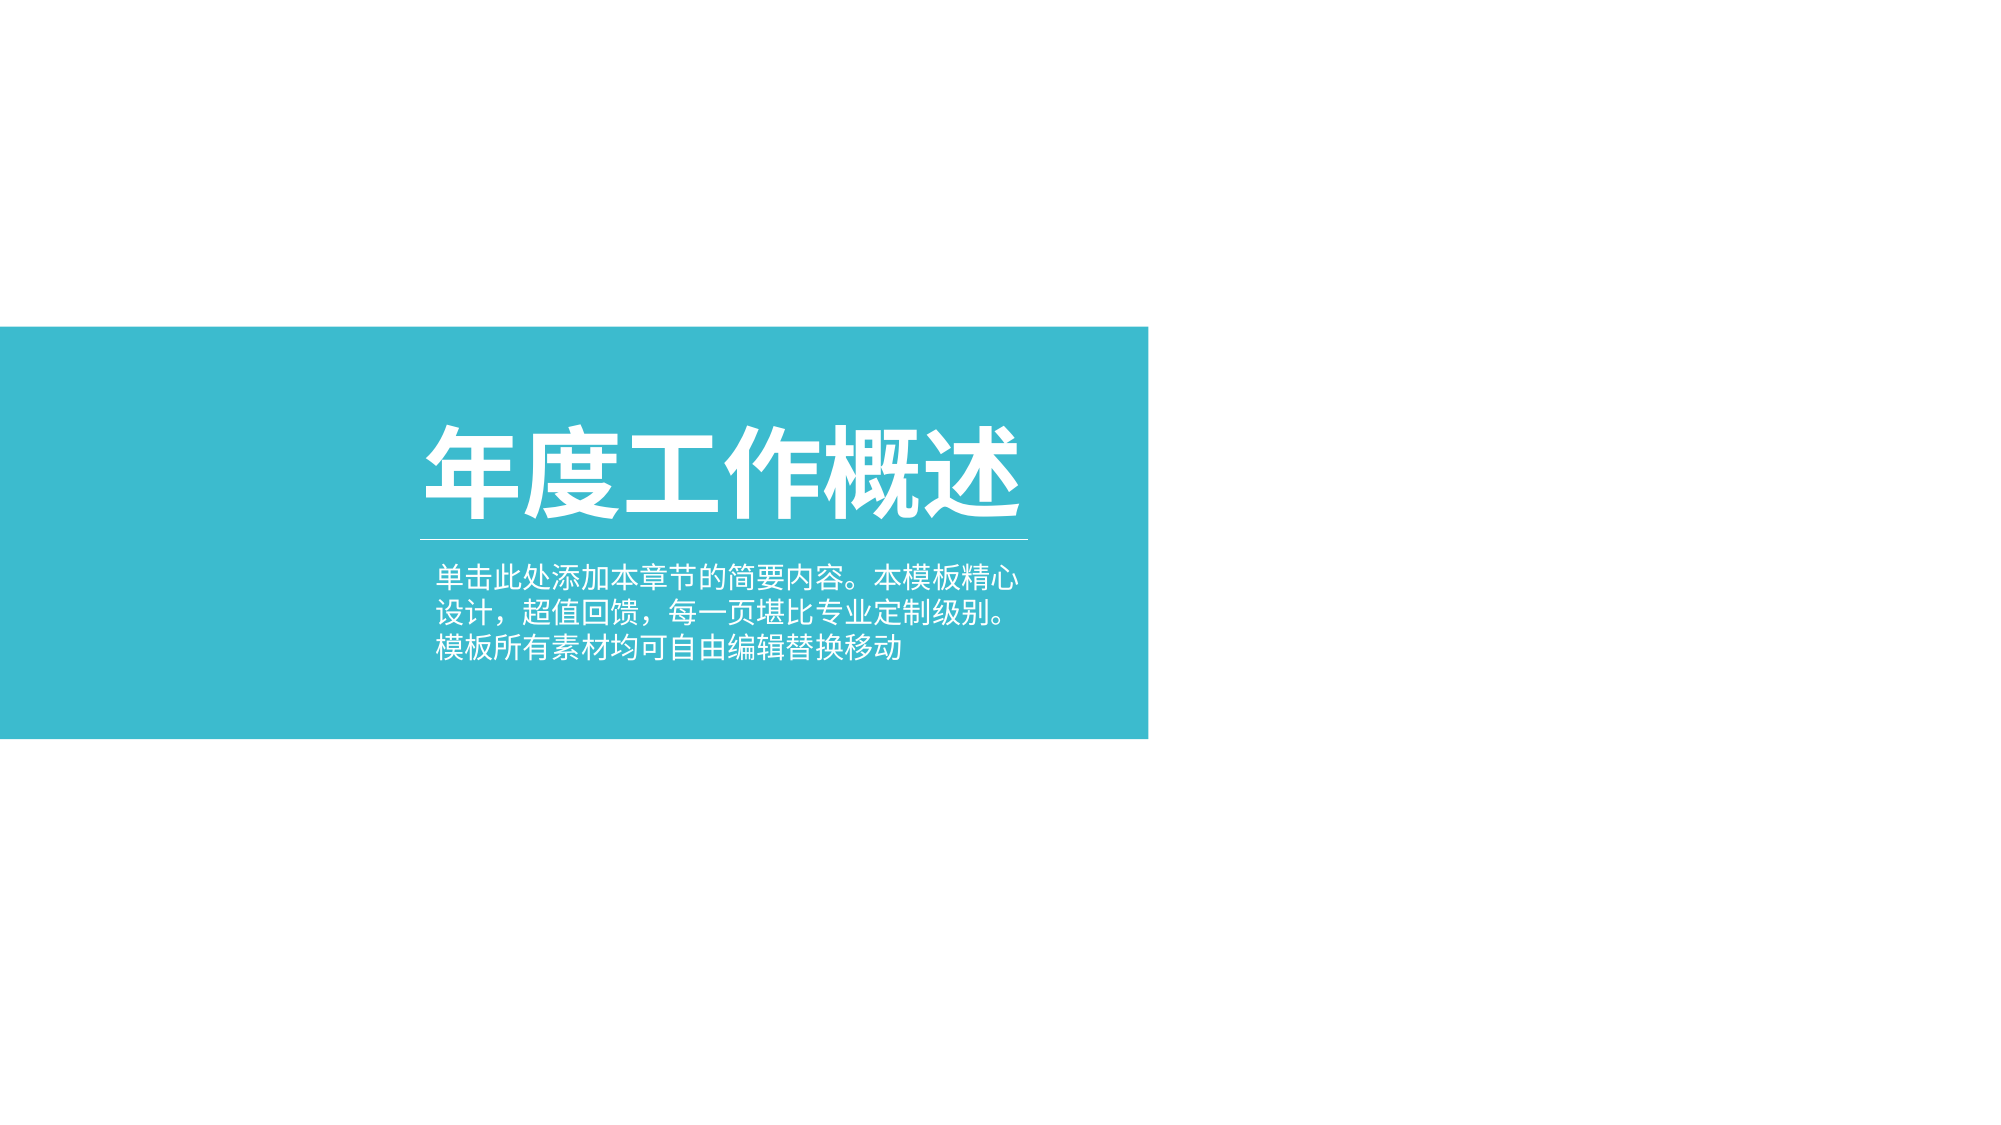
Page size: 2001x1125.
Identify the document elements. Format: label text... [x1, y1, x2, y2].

text_box 单击此处添加本章节的简要内容。本模板精心设计，超值回馈，每一页堪比专业定制级别。模板所有素材均可自由编辑替换移动 [420, 552, 1047, 672]
text_box [0, 326, 1149, 740]
text_box 年度工作概述 [407, 402, 1047, 538]
